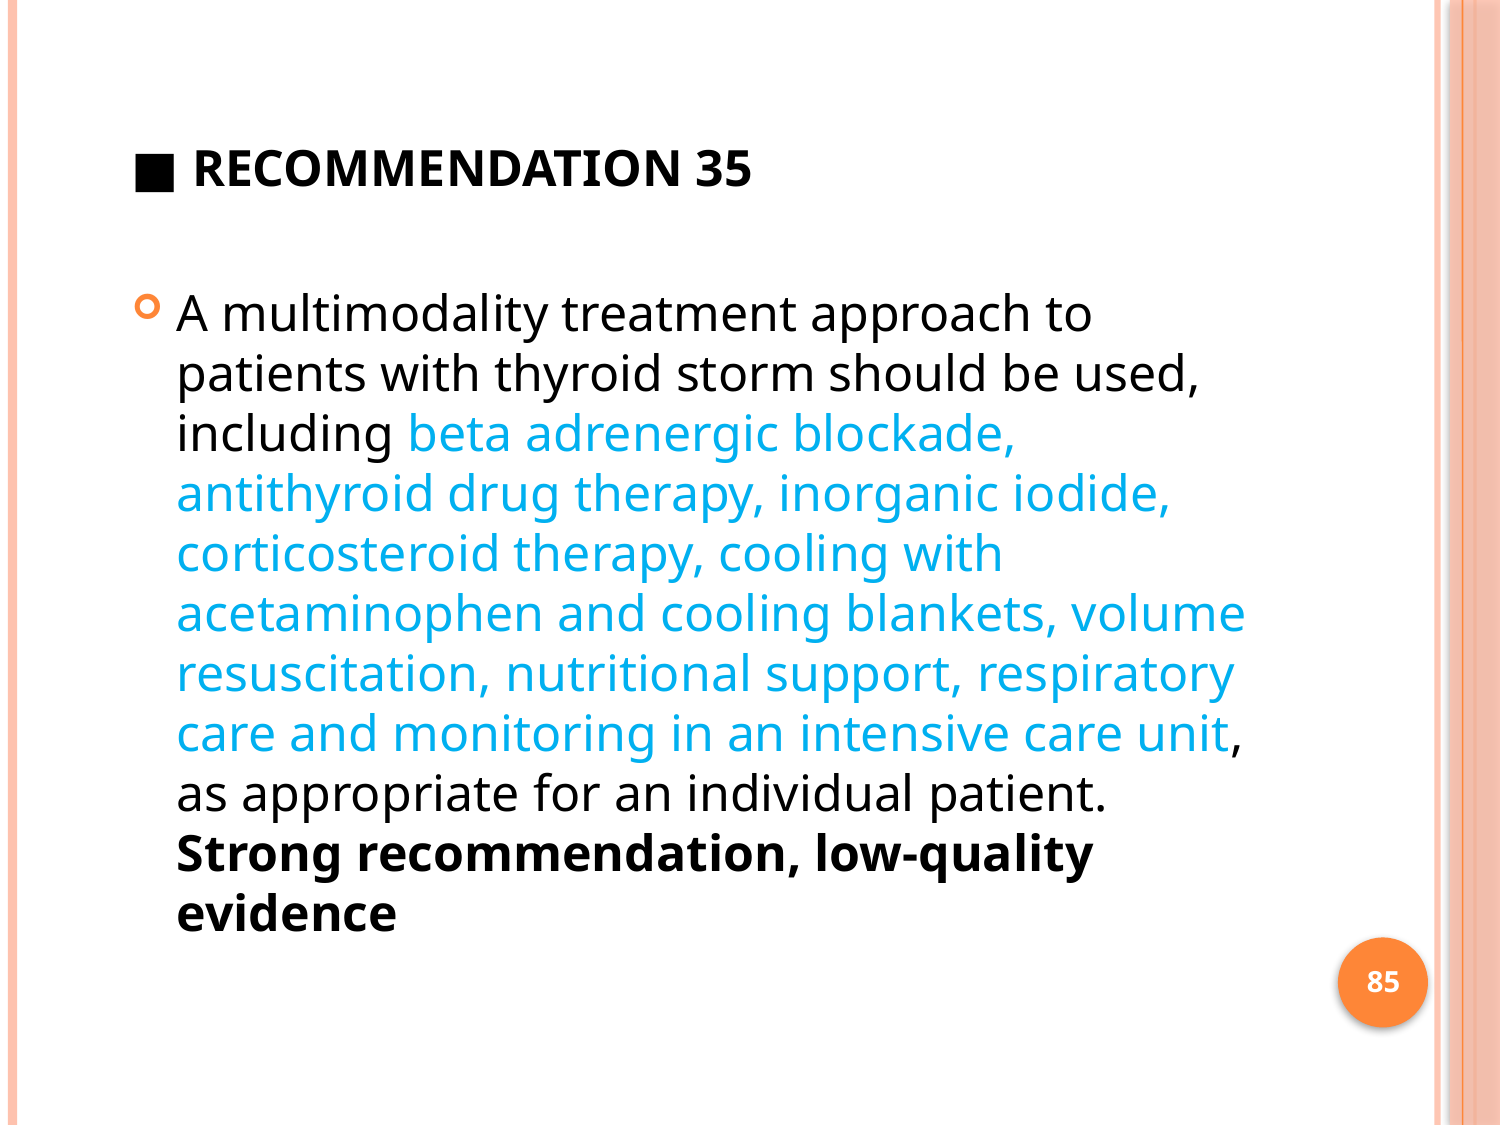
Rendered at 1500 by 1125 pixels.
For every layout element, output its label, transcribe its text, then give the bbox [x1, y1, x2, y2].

list ■ RECOMMENDATION 35 A multimodality treatment approach to patients with thyroid storm should be used, including beta adrenergic blockade, antithyroid drug therapy, inorganic iodide, corticosteroid therapy, cooling with acetaminophen and cooling blankets, volume resuscitation, nutritional support, respiratory care and monitoring in an intensive care unit, as appropriate for an individual patient. Strong recommendation, low-quality evidence [117, 128, 1300, 1062]
slide_number 85 [1333, 940, 1434, 1027]
